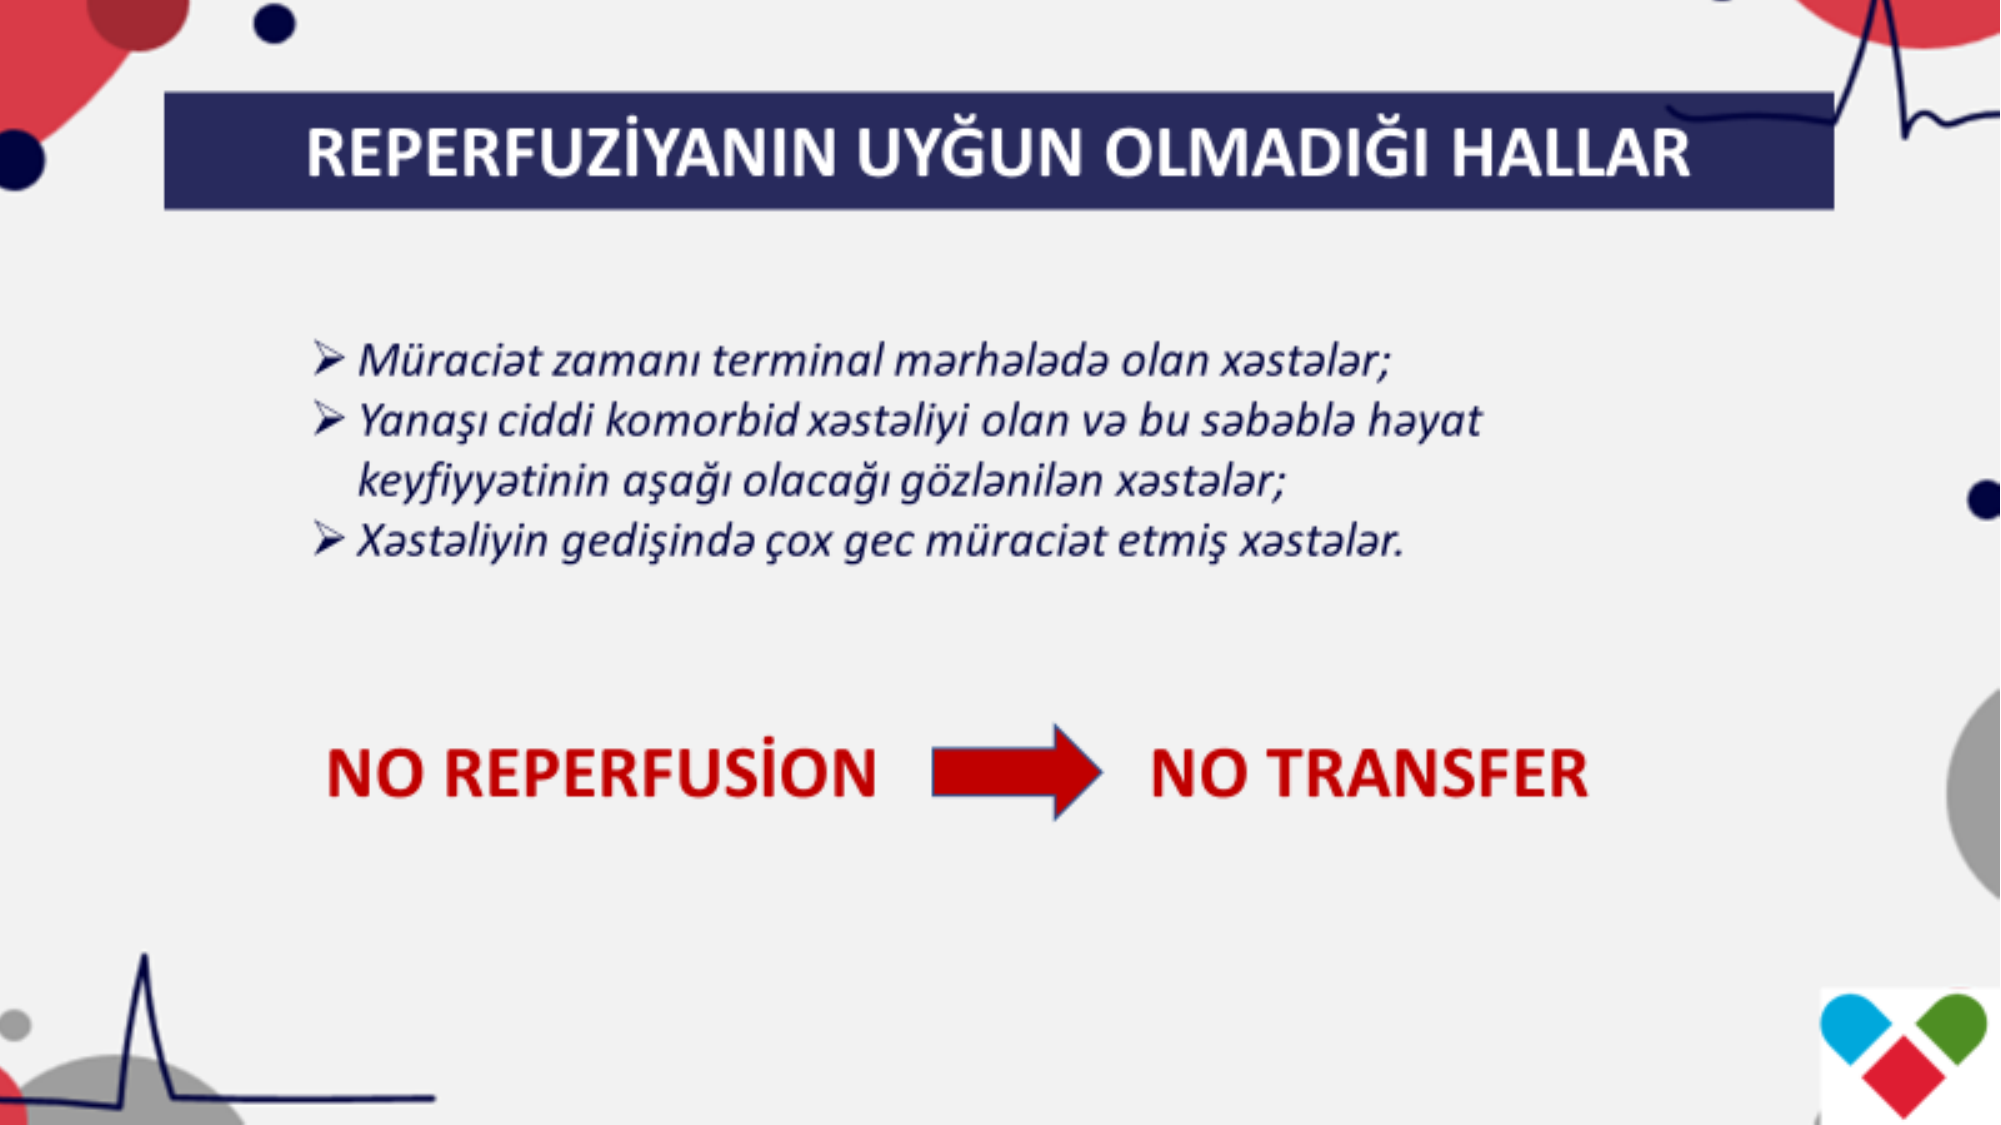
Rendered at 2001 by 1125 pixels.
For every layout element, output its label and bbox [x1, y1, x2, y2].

list [0, 0, 2000, 1125]
